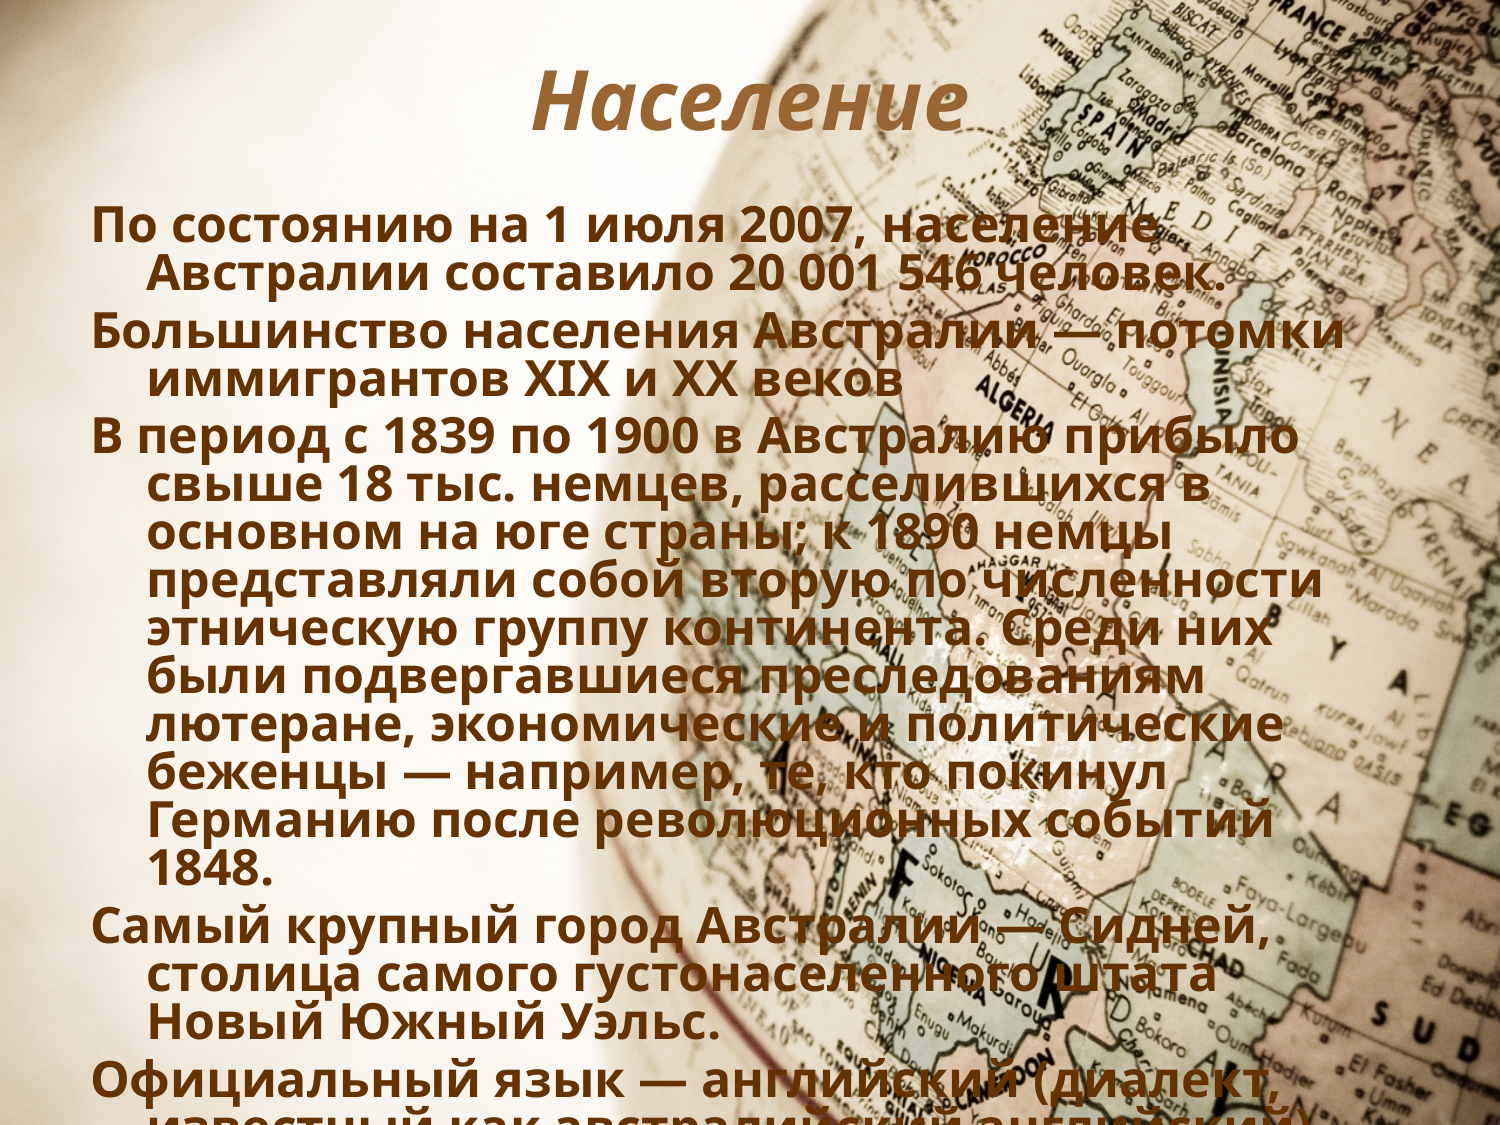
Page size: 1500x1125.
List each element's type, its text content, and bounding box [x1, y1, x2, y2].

list По состоянию на 1 июля 2007, население Австралии составило 20 001 546 человек. Большинство населения Австралии — потомки иммигрантов XIX и XX веков В период с 1839 по 1900 в Австралию прибыло свыше 18 тыс. немцев, расселившихся в основном на юге страны; к 1890 немцы представляли собой вторую по численности этническую группу континента. Среди них были подвергавшиеся преследованиям лютеране, экономические и политические беженцы — например, те, кто покинул Германию после революционных событий 1848. Самый крупный город Австралии — Сидней, столица самого густонаселенного штата Новый Южный Уэльс. Официальный язык — английский (диалект, известный как австралийский английский). [74, 196, 1426, 1006]
title Население [74, 44, 1426, 150]
picture [0, 0, 1500, 1125]
